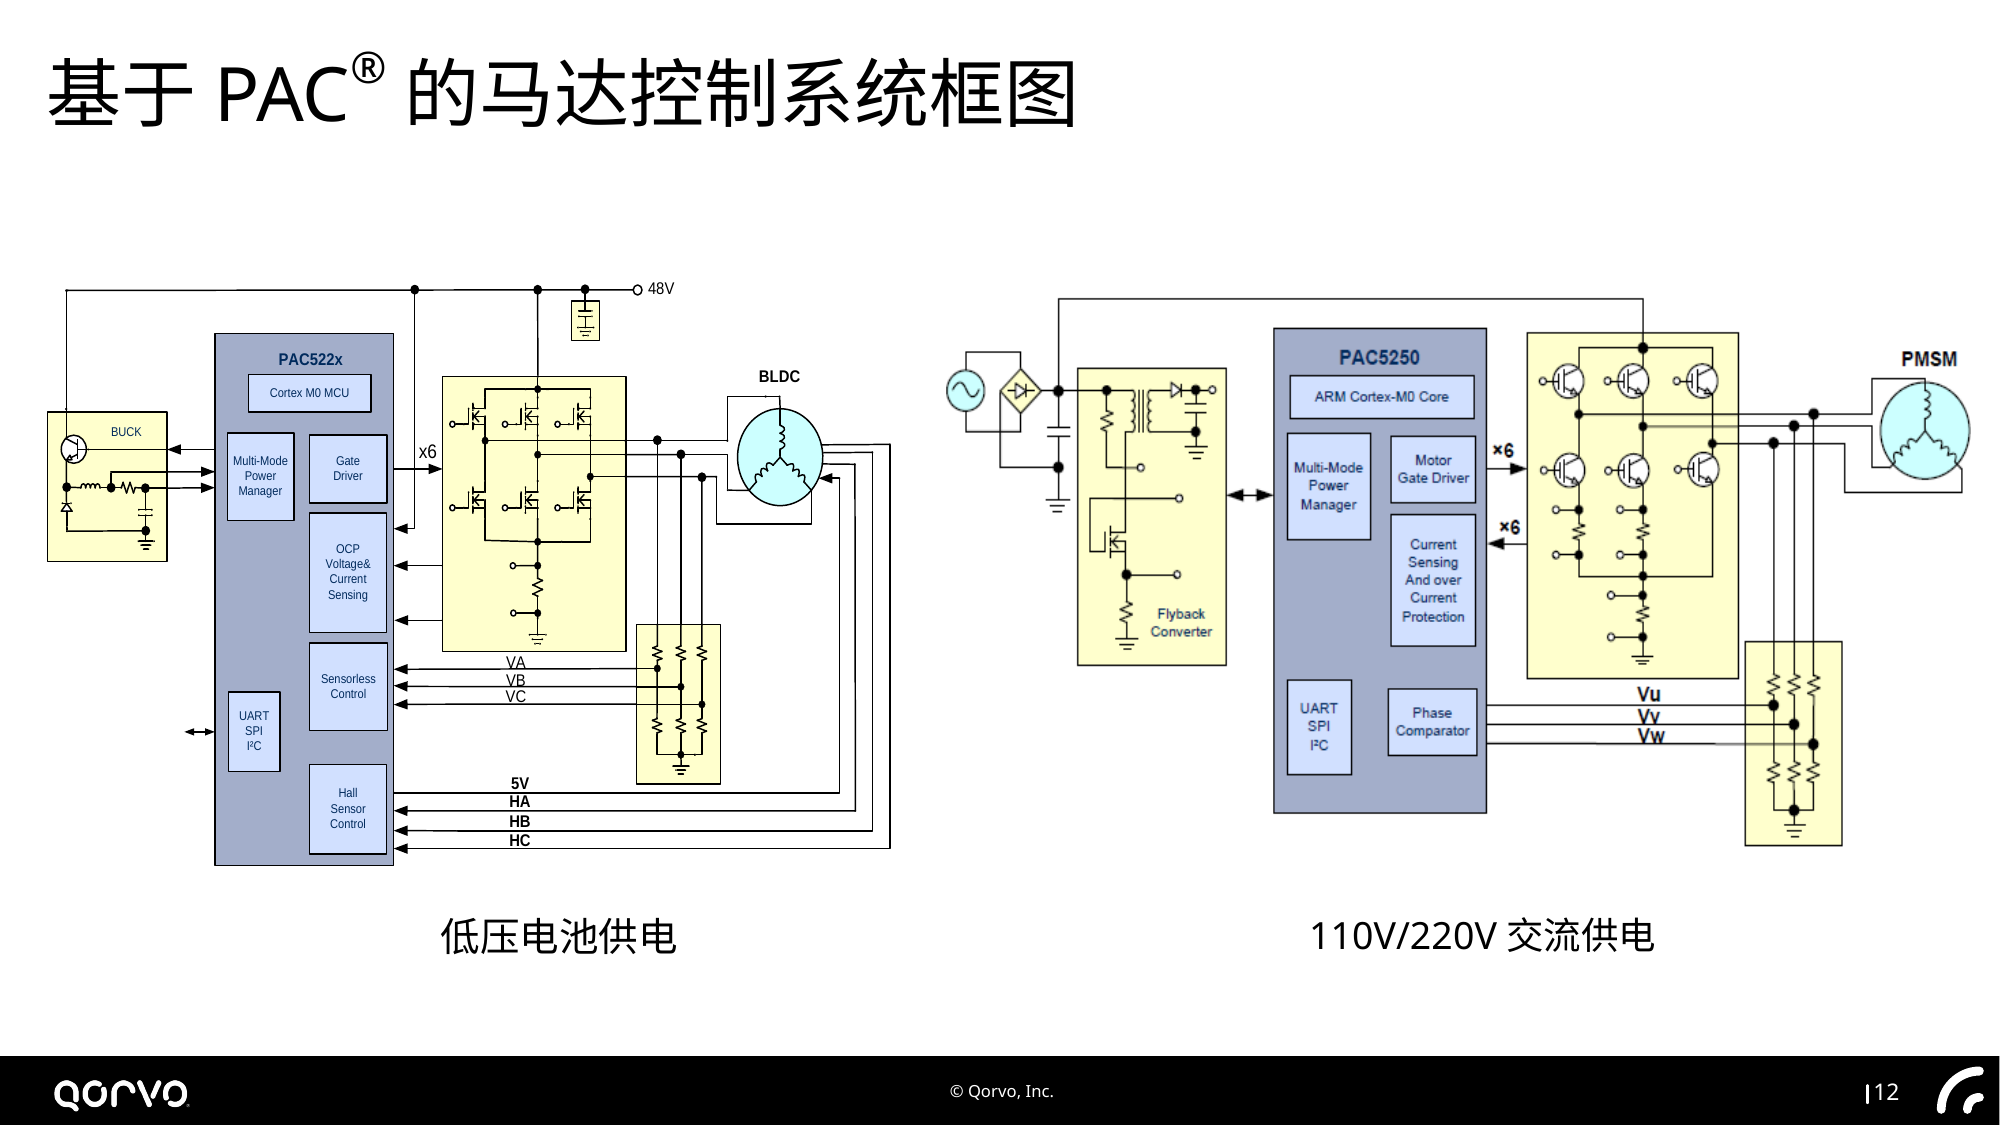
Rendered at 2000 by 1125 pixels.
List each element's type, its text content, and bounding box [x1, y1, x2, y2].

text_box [44, 254, 907, 885]
text_box 110V/220V交流供电 [1294, 904, 1672, 964]
picture [941, 291, 1976, 852]
title 基于PAC®的马达控制系统框图 [46, 56, 2000, 139]
text_box 低压电池供电 [425, 904, 693, 968]
